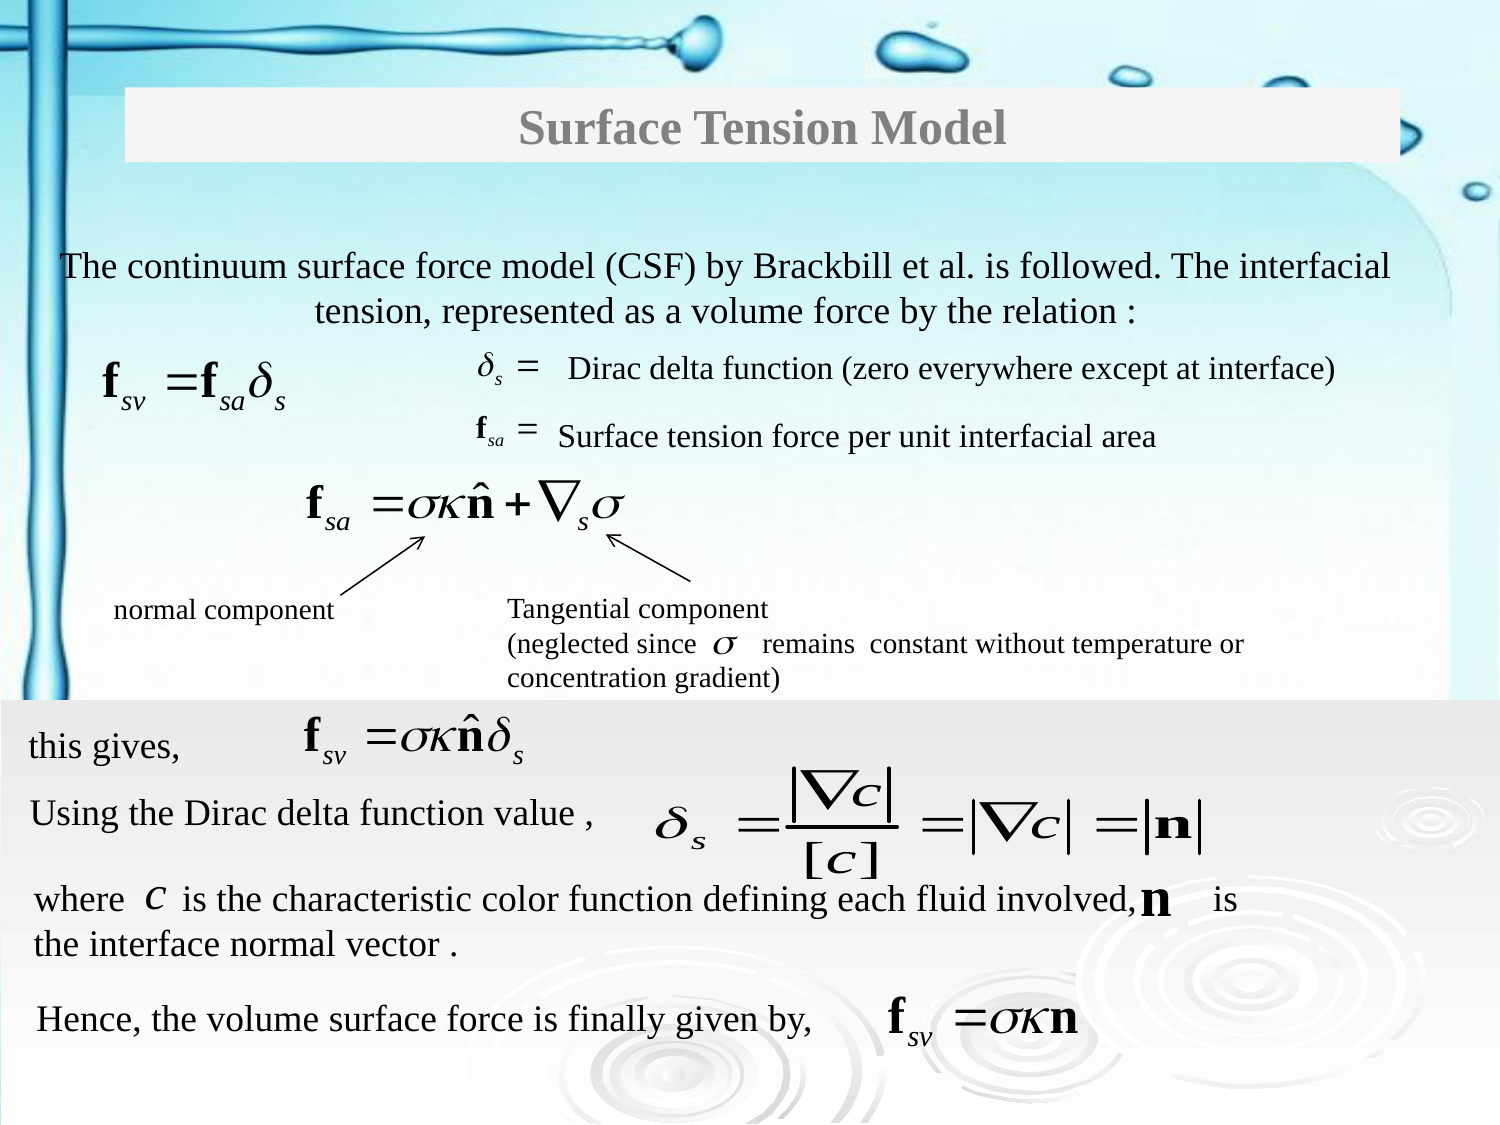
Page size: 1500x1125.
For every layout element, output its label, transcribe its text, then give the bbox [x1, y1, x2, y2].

text_box The continuum surface force model (CSF) by Brackbill et al. is followed. The interfacial tension, represented as a volume force by the relation : [0, 233, 1453, 339]
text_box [881, 981, 1090, 1060]
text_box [98, 470, 1401, 703]
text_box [471, 338, 1367, 395]
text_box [644, 759, 1218, 865]
picture [0, 0, 1500, 1125]
text_box Hence, the volume surface force is finally given by, [18, 987, 832, 1047]
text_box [1133, 877, 1181, 926]
text_box Surface Tension Model [124, 87, 1401, 163]
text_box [18, 866, 1401, 973]
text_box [471, 406, 1179, 463]
text_box Using the Dirac delta function value , [14, 780, 610, 841]
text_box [95, 346, 299, 423]
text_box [12, 702, 536, 777]
